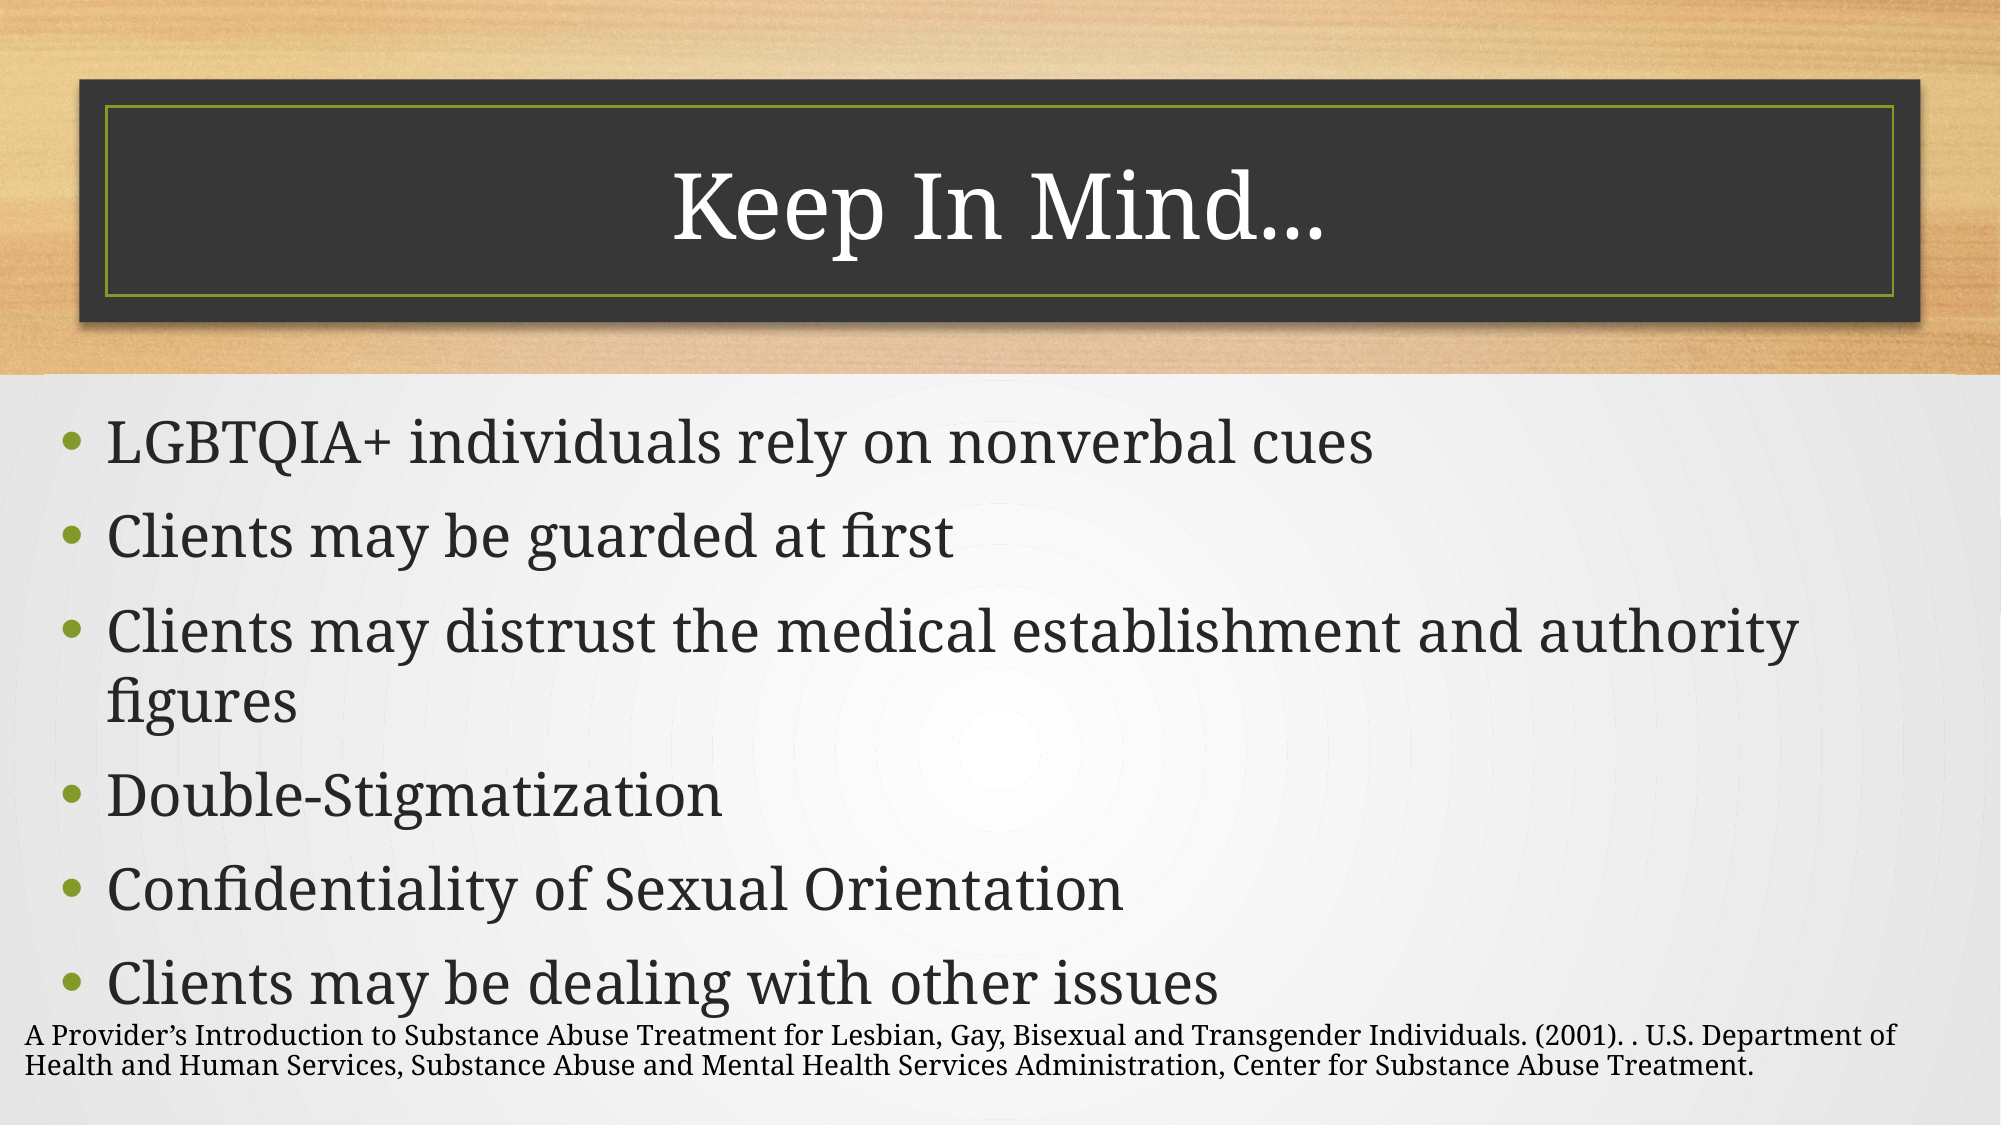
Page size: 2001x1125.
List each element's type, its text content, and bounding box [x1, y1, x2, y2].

list LGBTQIA+ individuals rely on nonverbal cues Clients may be guarded at first Clients may distrust the medical establishment and authority figures Double-Stigmatization Confidentiality of Sexual Orientation Clients may be dealing with other issues [45, 397, 1927, 934]
footer A Provider’s Introduction to Substance Abuse Treatment for Lesbian, Gay, Bisexual and Transgender Individuals. (2001). . U.S. Department of Health and Human Services, Substance Abuse and Mental Health Services Administration, Center for Substance Abuse Treatment. [9, 1000, 1966, 1103]
text_box [0, 0, 2000, 374]
text_box [0, 374, 2000, 1125]
text_box [78, 78, 1922, 323]
text_box [106, 106, 1894, 296]
